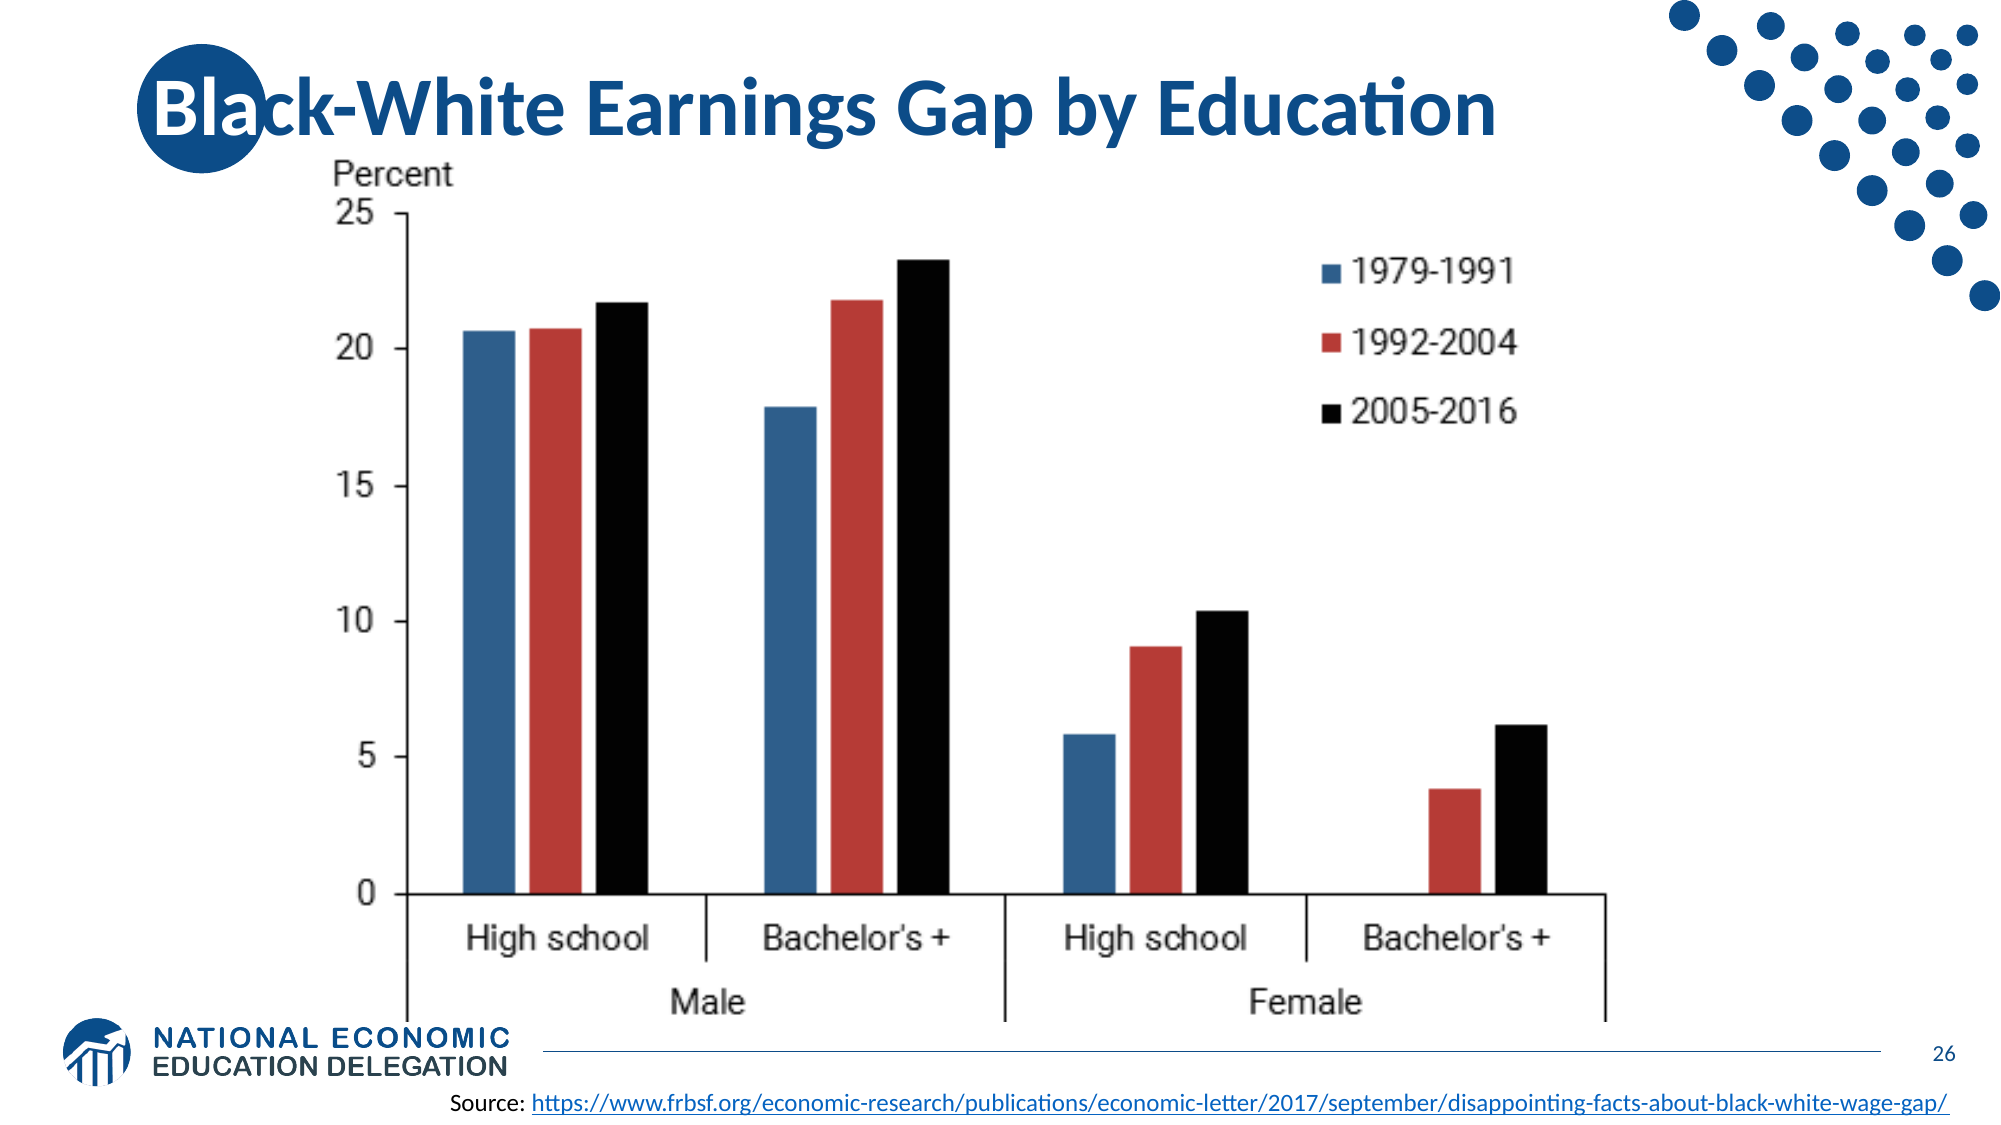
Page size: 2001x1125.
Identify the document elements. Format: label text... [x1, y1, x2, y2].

picture [55, 156, 1624, 1091]
text_box Source: https://www.frbsf.org/economic-research/publications/economic-letter/2017/september/disappointing-facts-about-black-white-wage-gap/ [435, 1079, 1966, 1125]
slide_number 26 [1521, 1022, 1972, 1082]
title Black-White Earnings Gap by Education [137, 0, 1863, 218]
